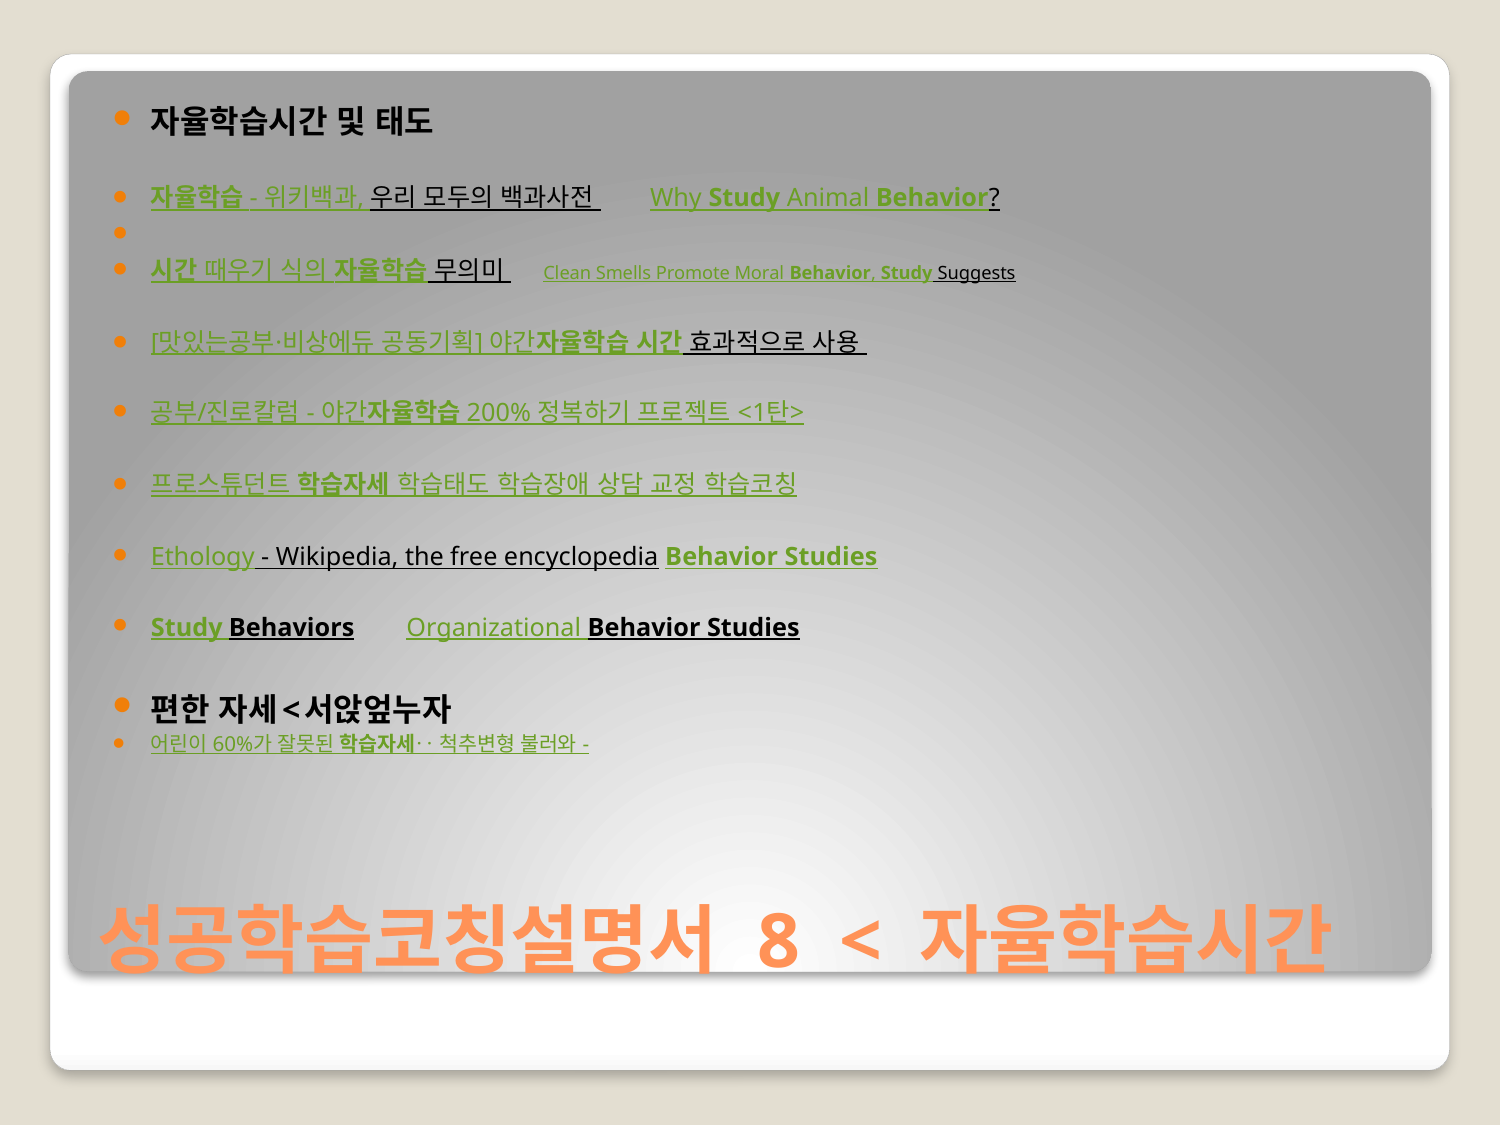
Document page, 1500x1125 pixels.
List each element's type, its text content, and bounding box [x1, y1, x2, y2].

title 성공학습코칭설명서 8 < 자율학습시간 [82, 817, 1425, 990]
list 자율학습시간 및 태도 자율학습 - 위키백과, 우리 모두의 백과사전 Why Study Animal Behavior? 시간 때우기 식의 자율학습 무의미 Clean Smells Promote Moral Behavior, Study Suggests [맛있는공부·비상에듀 공동기획] 야간자율학습 시간 효과적으로 사용 공부/진로칼럼 - 야간자율학습 200% 정복하기 프로젝트 <1탄> 프로스튜던트 학습자세 학습태도 학습장애 상담 교정 학습코칭 Ethology - Wikipedia, the free encyclopedia Behavior Studies Study Behaviors Organizational Behavior Studies 편한 자세<서앉엎누자 어린이 60%가 잘못된 학습자세‥ 척추변형 불러와 - [82, 86, 1425, 774]
